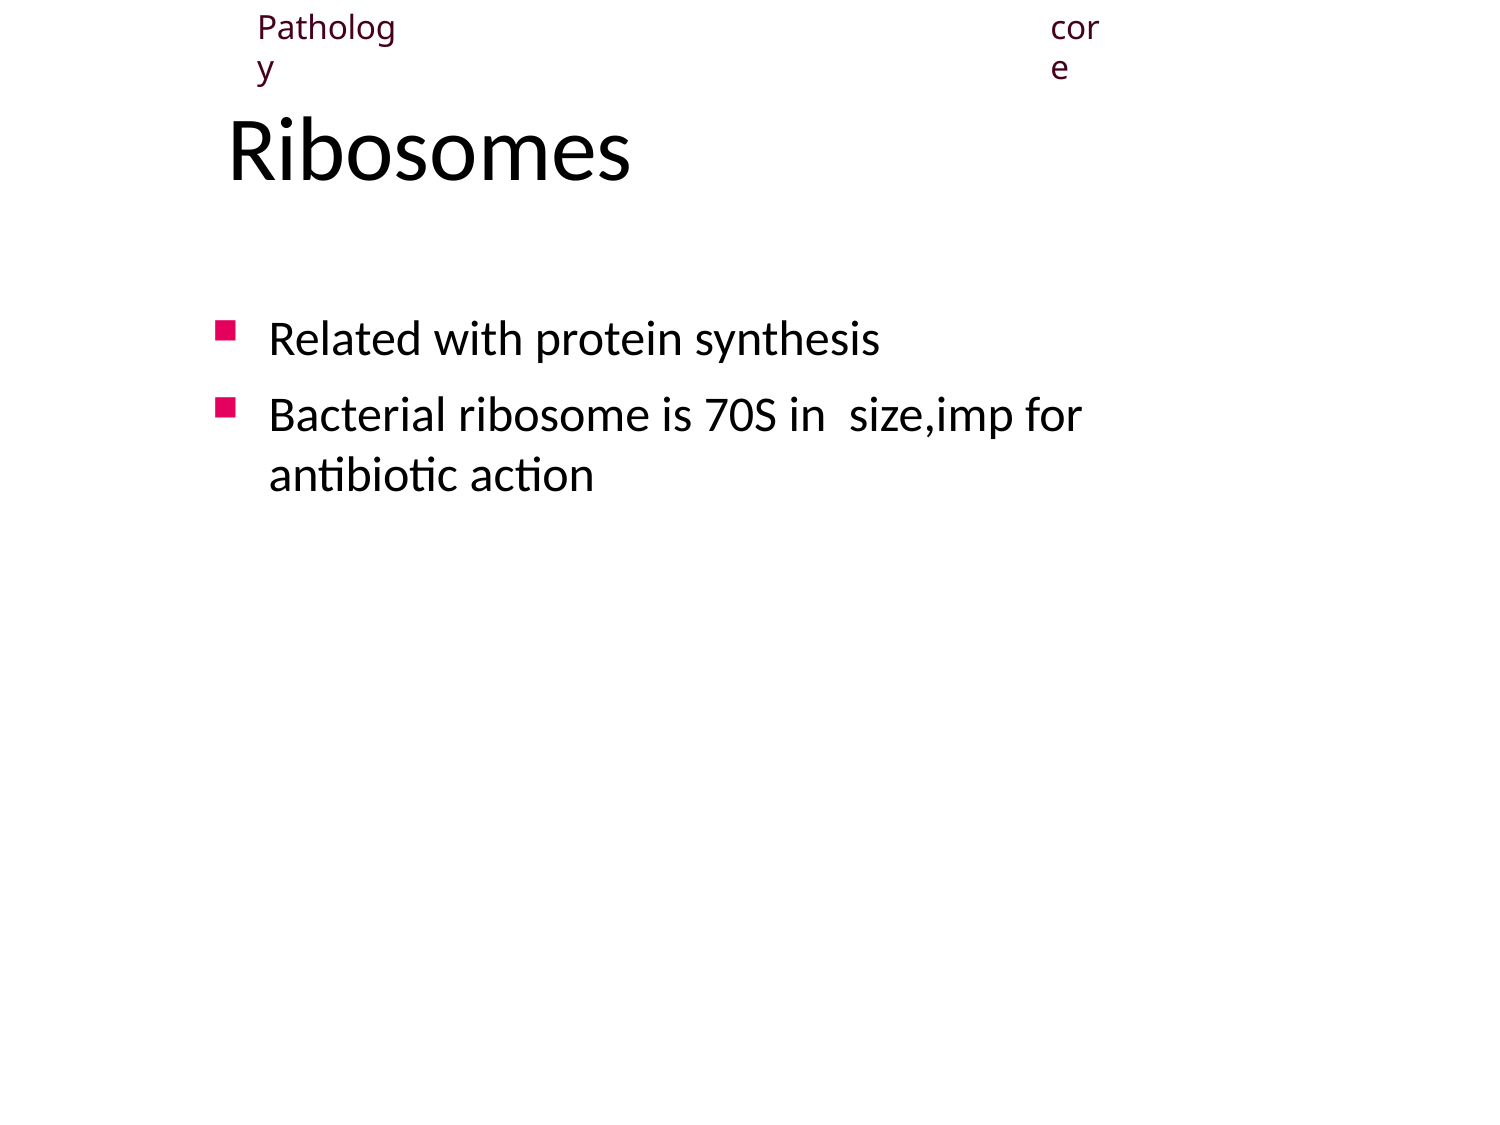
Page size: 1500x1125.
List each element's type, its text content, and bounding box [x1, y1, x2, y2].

text_box Pathology [255, 4, 408, 87]
text_box Related with protein synthesis Bacterial ribosome is 70S in size,imp for antibiotic action [210, 287, 1157, 502]
text_box core [1048, 4, 1118, 87]
title Ribosomes [225, 48, 684, 239]
